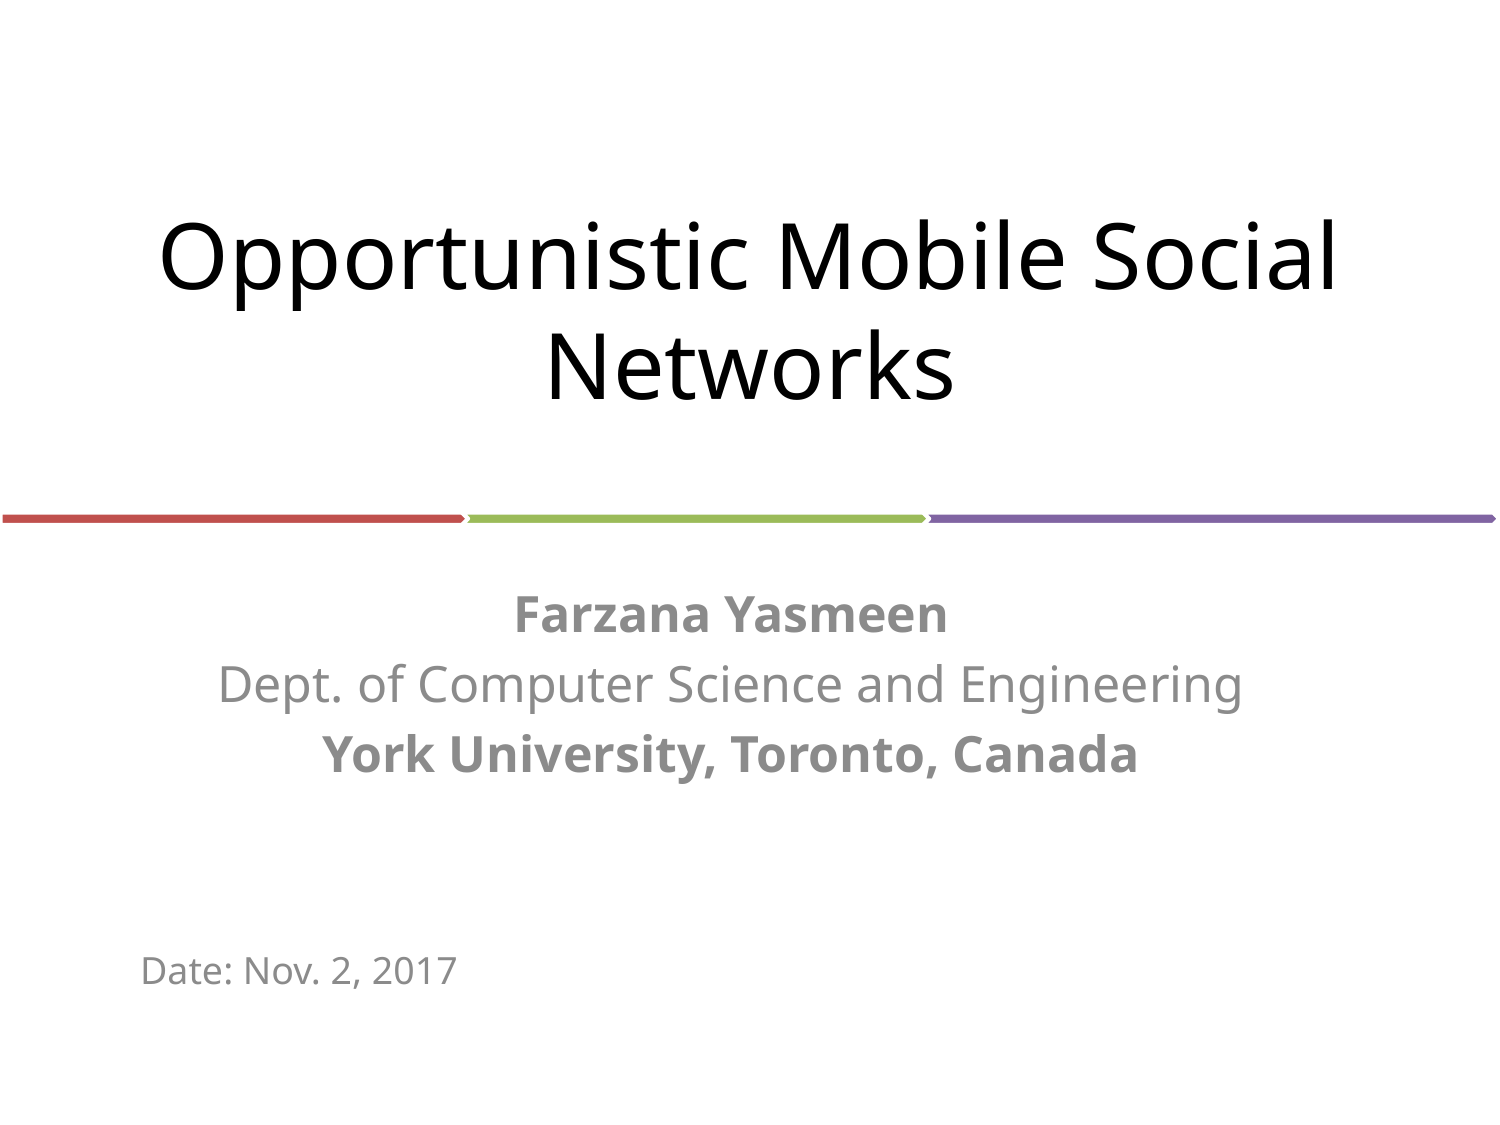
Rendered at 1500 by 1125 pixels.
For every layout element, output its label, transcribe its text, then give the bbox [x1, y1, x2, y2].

subtitle Farzana Yasmeen Dept. of Computer Science and Engineering York University, Toronto, Canada Date: Nov. 2, 2017 [125, 575, 1338, 1088]
title Opportunistic Mobile Social Networks [112, 187, 1388, 429]
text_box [0, 512, 1500, 526]
